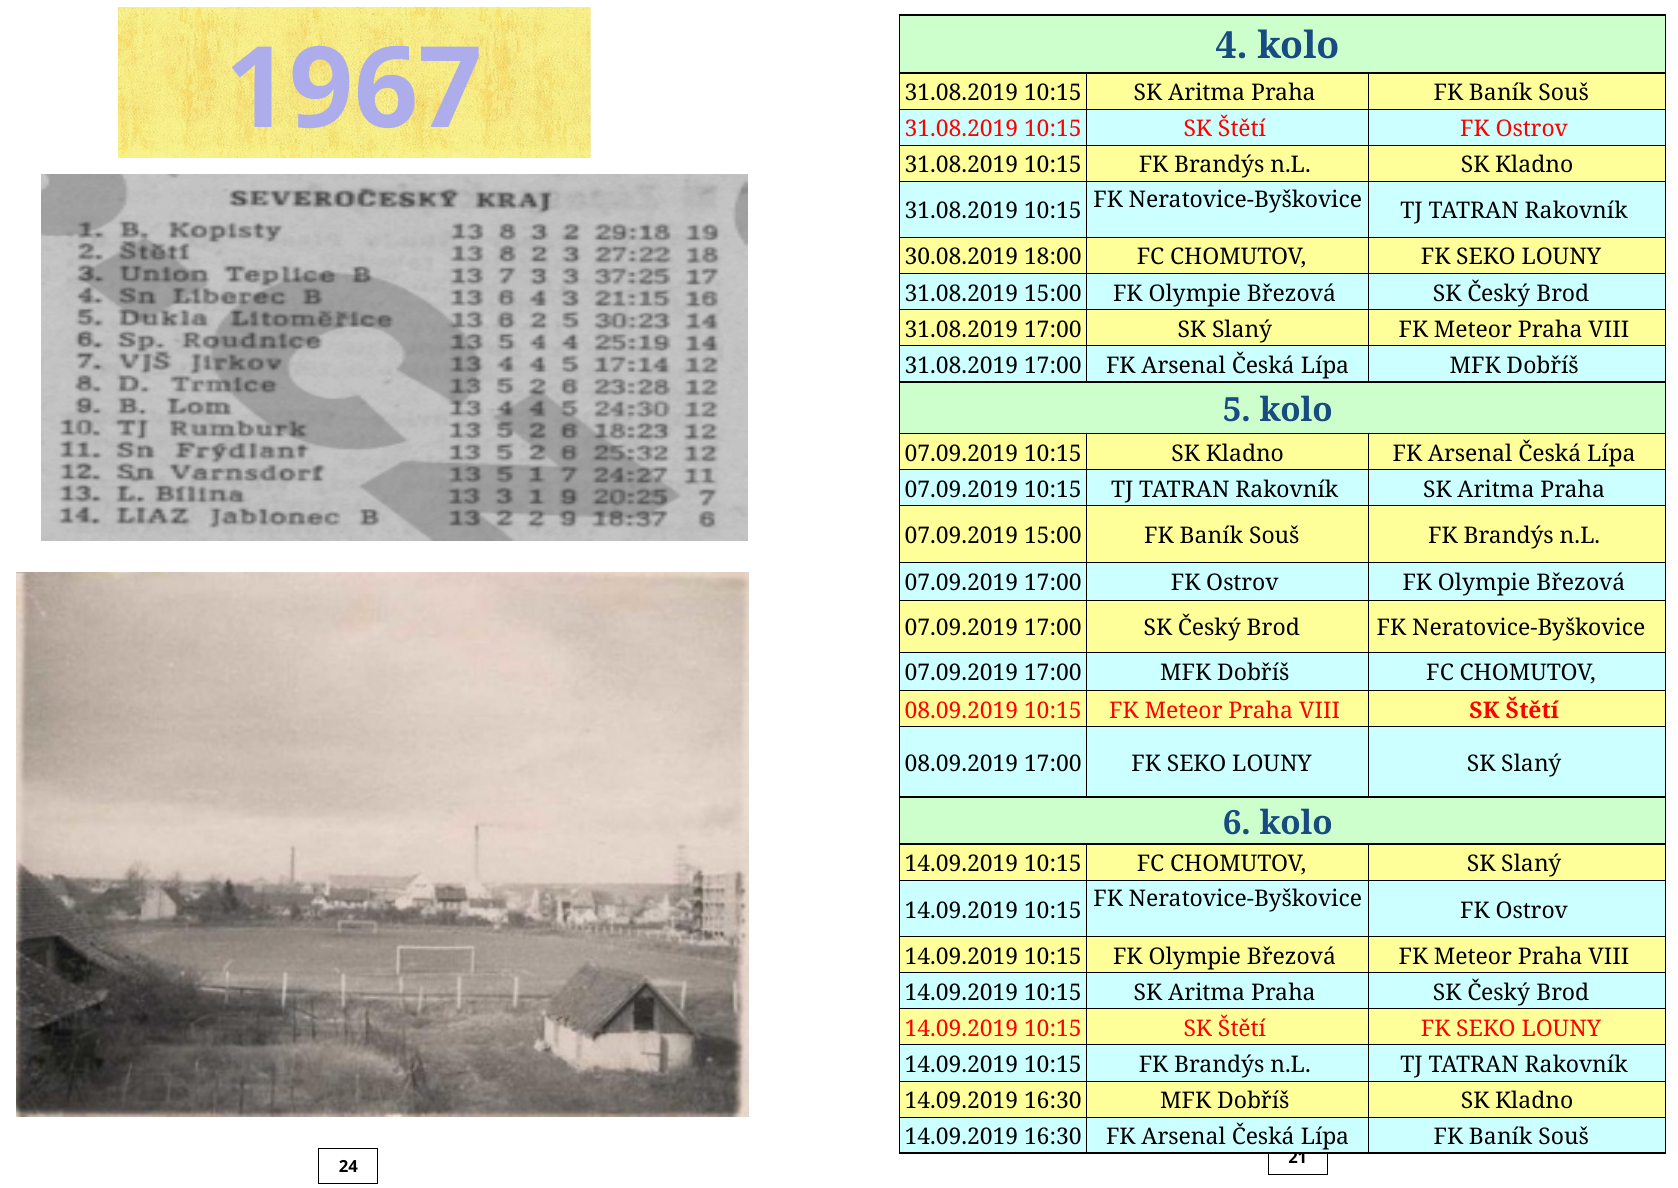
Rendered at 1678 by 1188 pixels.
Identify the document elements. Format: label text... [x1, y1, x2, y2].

table_cell FK Arsenal Česká Lípa [1087, 1118, 1368, 1152]
table_cell TJ TATRAN Rakovník [1369, 182, 1665, 237]
text_box 21 [1268, 1154, 1328, 1175]
table_cell FK Ostrov [1369, 110, 1665, 145]
table_cell SK Slaný [1369, 845, 1665, 880]
table_cell SK Štětí [1087, 110, 1368, 145]
table_cell FK Brandýs n.L. [1369, 506, 1665, 562]
table_cell FK Olympie Březová [1369, 563, 1665, 600]
table_cell TJ TATRAN Rakovník [1369, 1045, 1665, 1081]
table_cell SK Štětí [1369, 691, 1665, 726]
table_cell 08.09.2019 17:00 [900, 727, 1086, 796]
table_cell FK Neratovice-Byškovice [1369, 601, 1665, 652]
table_cell 14.09.2019 10:15 [900, 937, 1086, 972]
table_cell FK Neratovice-Byškovice [1087, 881, 1368, 936]
table_cell FK Baník Souš [1087, 506, 1368, 562]
table_cell MFK Dobříš [1087, 653, 1368, 690]
table_cell FK Baník Souš [1369, 1118, 1665, 1152]
table_cell 07.09.2019 10:15 [900, 470, 1086, 505]
table_cell FK SEKO LOUNY [1087, 727, 1368, 796]
table_cell MFK Dobříš [1087, 1082, 1368, 1117]
table_cell 07.09.2019 17:00 [900, 563, 1086, 600]
table_cell 31.08.2019 10:15 [900, 74, 1086, 109]
table_cell 07.09.2019 15:00 [900, 506, 1086, 562]
table_cell FK Brandýs n.L. [1087, 1045, 1368, 1081]
table_cell SK Slaný [1087, 310, 1368, 345]
table_cell FC CHOMUTOV, [1087, 238, 1368, 273]
table_cell SK Kladno [1369, 1082, 1665, 1117]
table_cell 30.08.2019 18:00 [900, 238, 1086, 273]
text_box 1967 [118, 7, 591, 158]
table_cell SK Aritma Praha [1369, 470, 1665, 505]
table_cell FC CHOMUTOV, [1369, 653, 1665, 690]
table_cell 07.09.2019 17:00 [900, 653, 1086, 690]
table_cell 14.09.2019 10:15 [900, 881, 1086, 936]
table_cell SK Český Brod [1369, 973, 1665, 1008]
picture [41, 173, 749, 541]
table_cell FK Olympie Březová [1087, 274, 1368, 309]
table_cell 31.08.2019 10:15 [900, 110, 1086, 145]
table_cell FK Ostrov [1369, 881, 1665, 936]
table_cell SK Český Brod [1369, 274, 1665, 309]
table_cell 31.08.2019 17:00 [900, 346, 1086, 381]
picture [16, 572, 750, 1117]
table_cell 14.09.2019 10:15 [900, 1045, 1086, 1081]
table_cell 14.09.2019 10:15 [900, 845, 1086, 880]
table_cell FK Arsenal Česká Lípa [1087, 346, 1368, 381]
table_cell SK Aritma Praha [1087, 973, 1368, 1008]
table_cell 6. kolo [900, 798, 1665, 843]
table_cell 14.09.2019 10:15 [900, 1009, 1086, 1044]
table_cell FK SEKO LOUNY [1369, 238, 1665, 273]
table_cell FK Neratovice-Byškovice [1087, 182, 1368, 237]
table_cell TJ TATRAN Rakovník [1087, 470, 1368, 505]
table_cell 14.09.2019 16:30 [900, 1118, 1086, 1152]
table_cell SK Slaný [1369, 727, 1665, 796]
table_cell MFK Dobříš [1369, 346, 1665, 381]
table_cell SK Štětí [1087, 1009, 1368, 1044]
text_box 24 [318, 1148, 378, 1184]
table_cell FK Olympie Březová [1087, 937, 1368, 972]
table_cell FK Meteor Praha VIII [1087, 691, 1368, 726]
table_cell FK Meteor Praha VIII [1369, 937, 1665, 972]
table_cell 14.09.2019 10:15 [900, 973, 1086, 1008]
table_cell 31.08.2019 17:00 [900, 310, 1086, 345]
table_cell FK Brandýs n.L. [1087, 146, 1368, 181]
table_cell 31.08.2019 10:15 [900, 182, 1086, 237]
table_cell FK SEKO LOUNY [1369, 1009, 1665, 1044]
table_cell 5. kolo [900, 383, 1665, 433]
table_cell 31.08.2019 15:00 [900, 274, 1086, 309]
table_cell FK Meteor Praha VIII [1369, 310, 1665, 345]
table_cell 31.08.2019 10:15 [900, 146, 1086, 181]
table_cell FK Baník Souš [1369, 74, 1665, 109]
table_cell FK Arsenal Česká Lípa [1369, 434, 1665, 469]
table_cell SK Kladno [1369, 146, 1665, 181]
table_header 4. kolo [900, 16, 1665, 72]
table_cell FC CHOMUTOV, [1087, 845, 1368, 880]
table_cell 07.09.2019 17:00 [900, 601, 1086, 652]
table_cell 14.09.2019 16:30 [900, 1082, 1086, 1117]
table_cell 07.09.2019 10:15 [900, 434, 1086, 469]
table_cell SK Kladno [1087, 434, 1368, 469]
table_cell FK Ostrov [1087, 563, 1368, 600]
table_cell 08.09.2019 10:15 [900, 691, 1086, 726]
table_cell SK Český Brod [1087, 601, 1368, 652]
table_cell SK Aritma Praha [1087, 74, 1368, 109]
